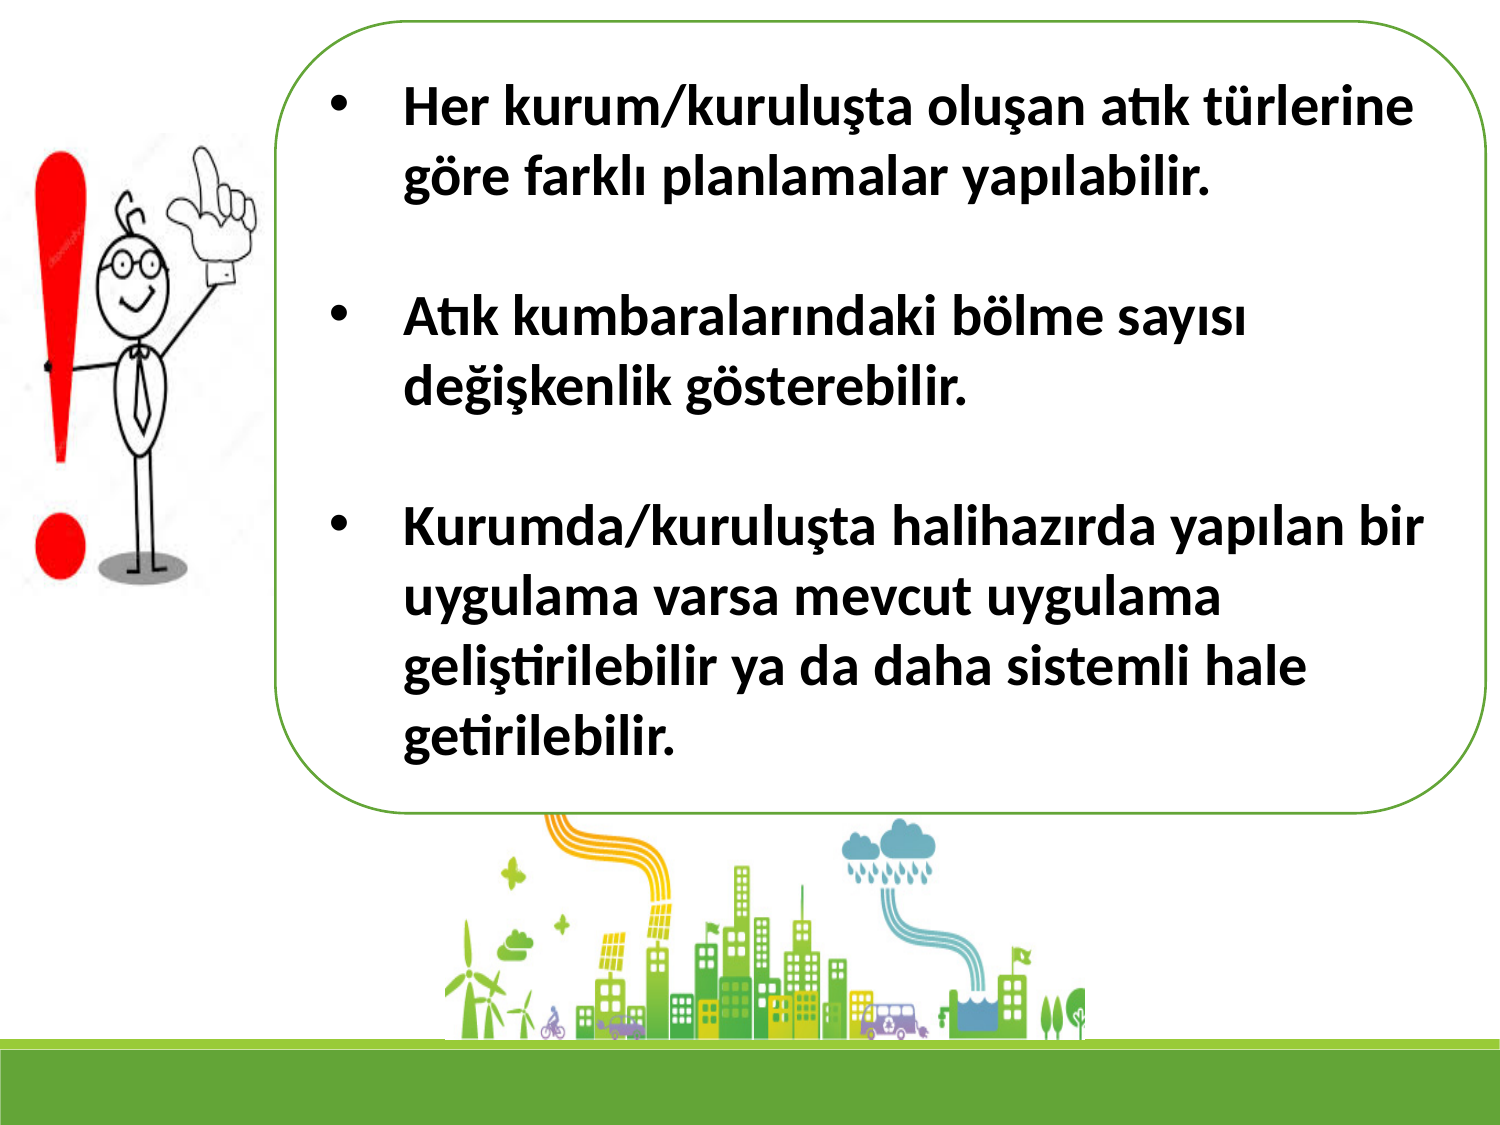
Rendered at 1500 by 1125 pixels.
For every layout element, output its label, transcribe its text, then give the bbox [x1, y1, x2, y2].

text_box Her kurum/kuruluşta oluşan atık türlerine göre farklı planlamalar yapılabilir. Atık kumbaralarındaki bölme sayısı değişkenlik gösterebilir. Kurumda/kuruluşta halihazırda yapılan bir uygulama varsa mevcut uygulama geliştirilebilir ya da daha sistemli hale getirilebilir. [274, 20, 1488, 815]
picture [0, 132, 276, 596]
picture [444, 729, 1086, 1040]
